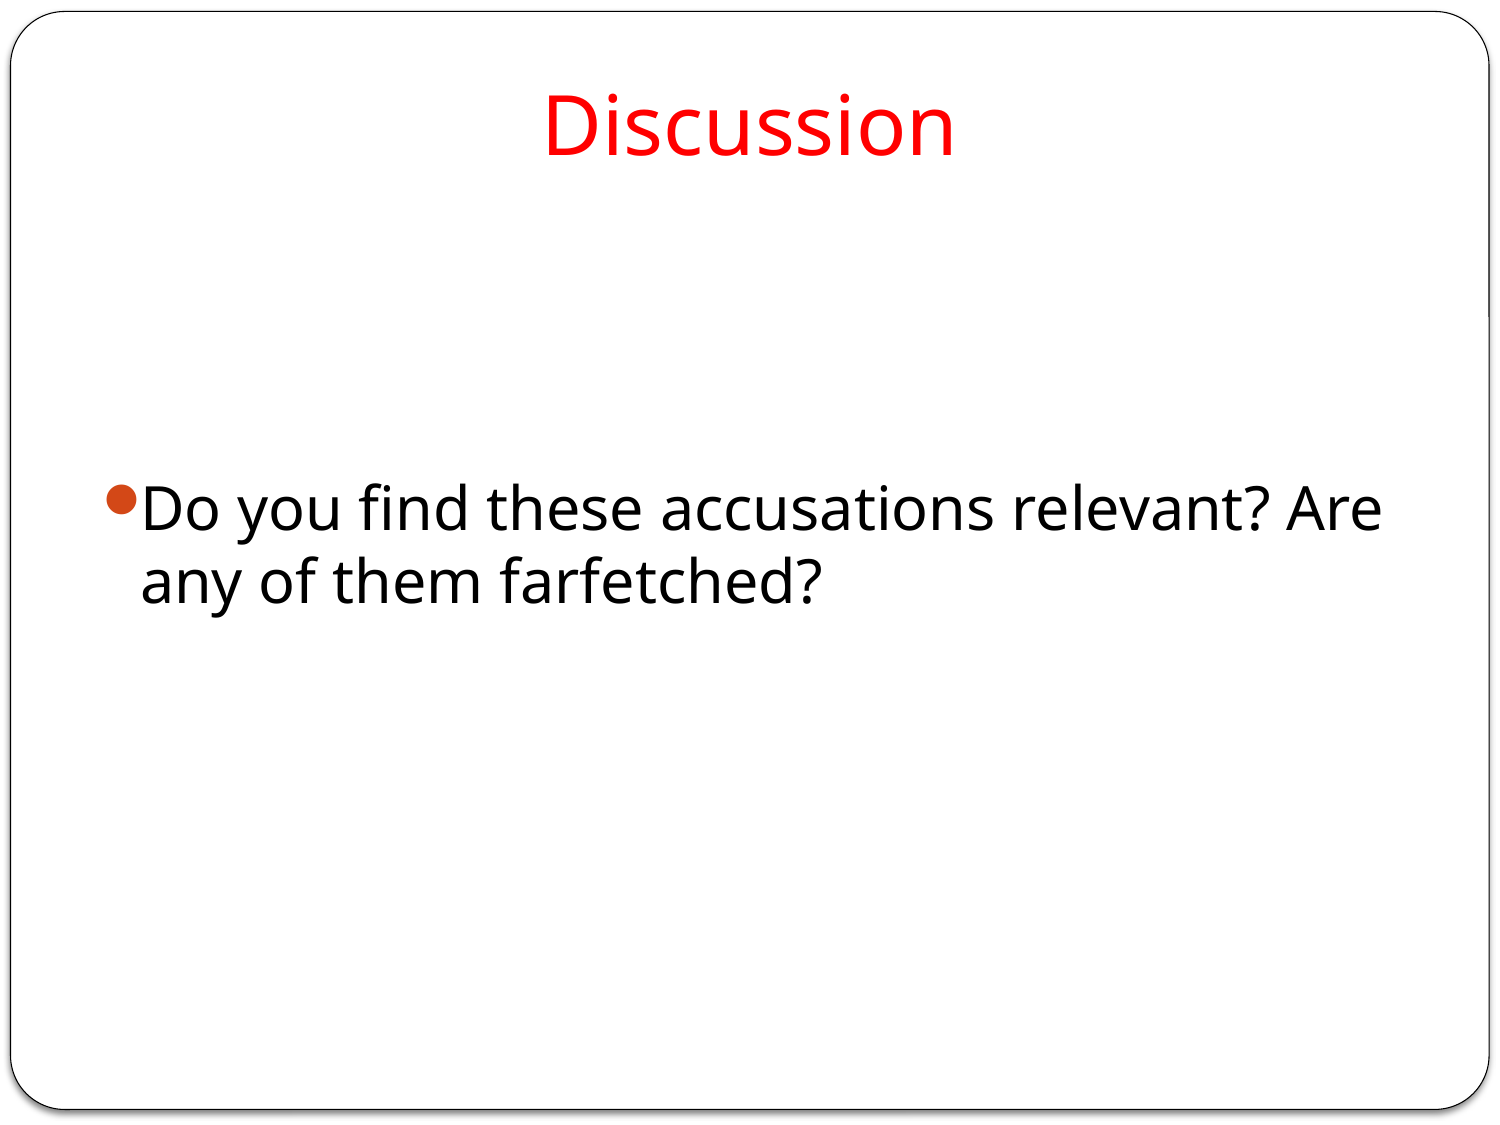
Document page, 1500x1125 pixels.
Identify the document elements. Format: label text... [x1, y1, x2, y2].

list Do you find these accusations relevant? Are any of them farfetched? [87, 462, 1458, 625]
title Discussion [112, 0, 1388, 188]
